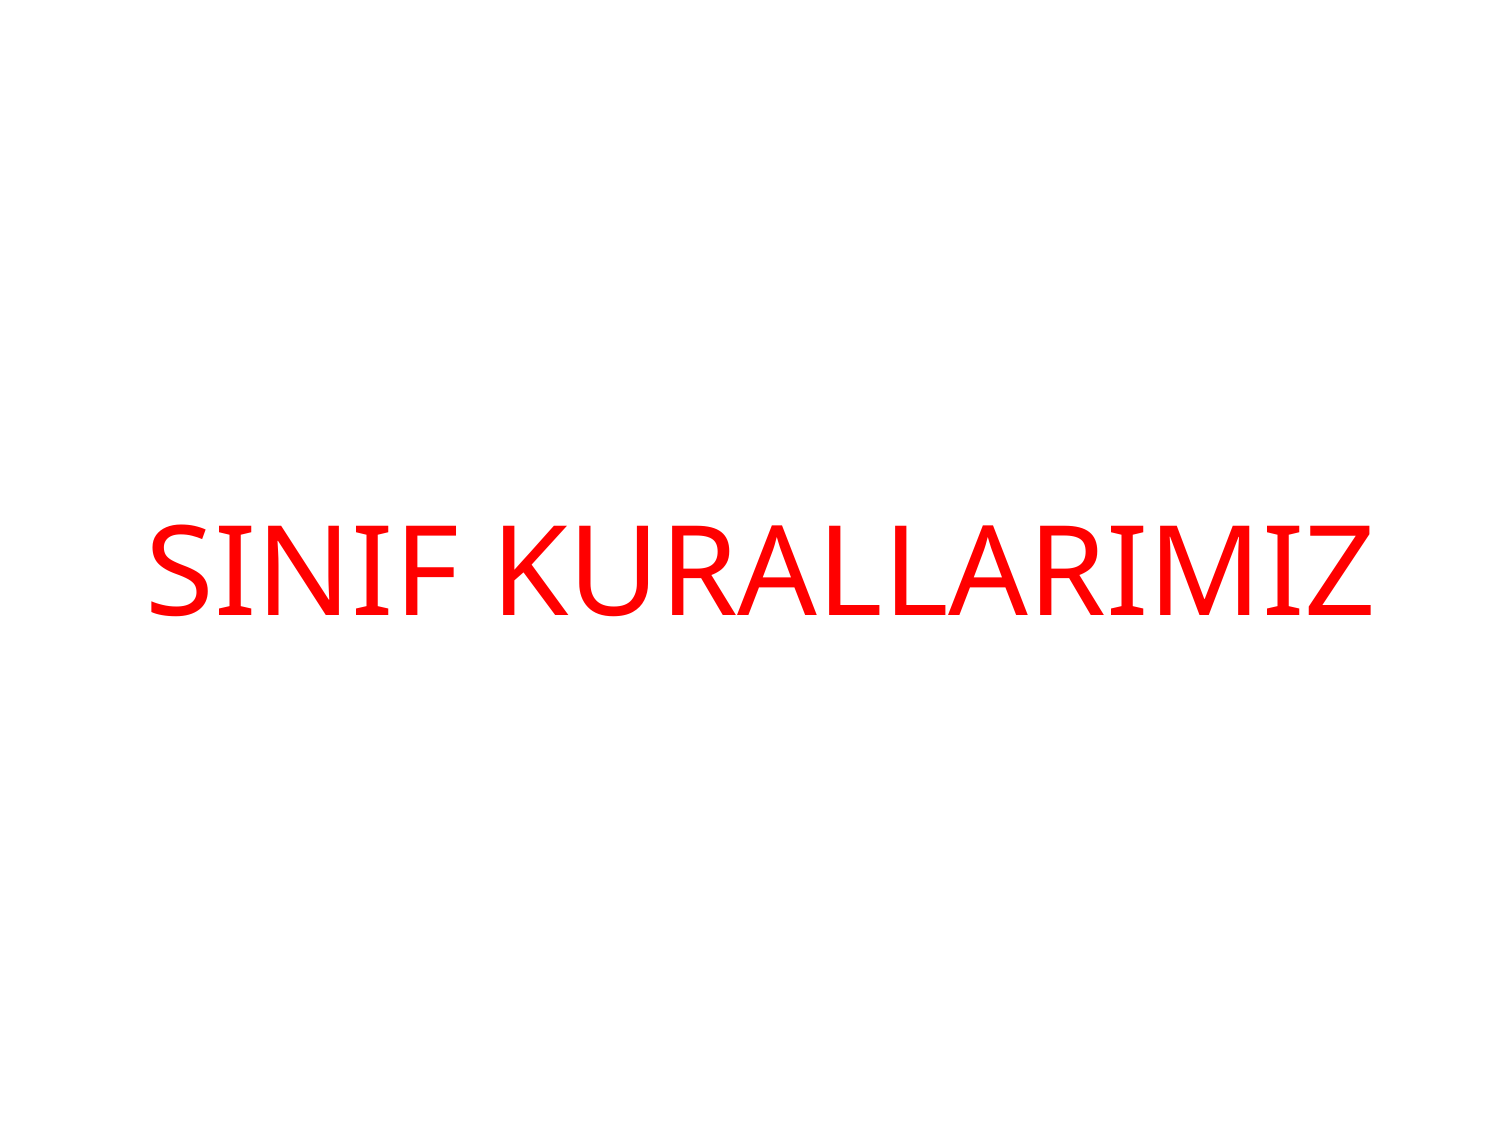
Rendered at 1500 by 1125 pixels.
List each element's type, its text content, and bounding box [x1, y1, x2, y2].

title SINIF KURALLARIMIZ [123, 444, 1399, 686]
